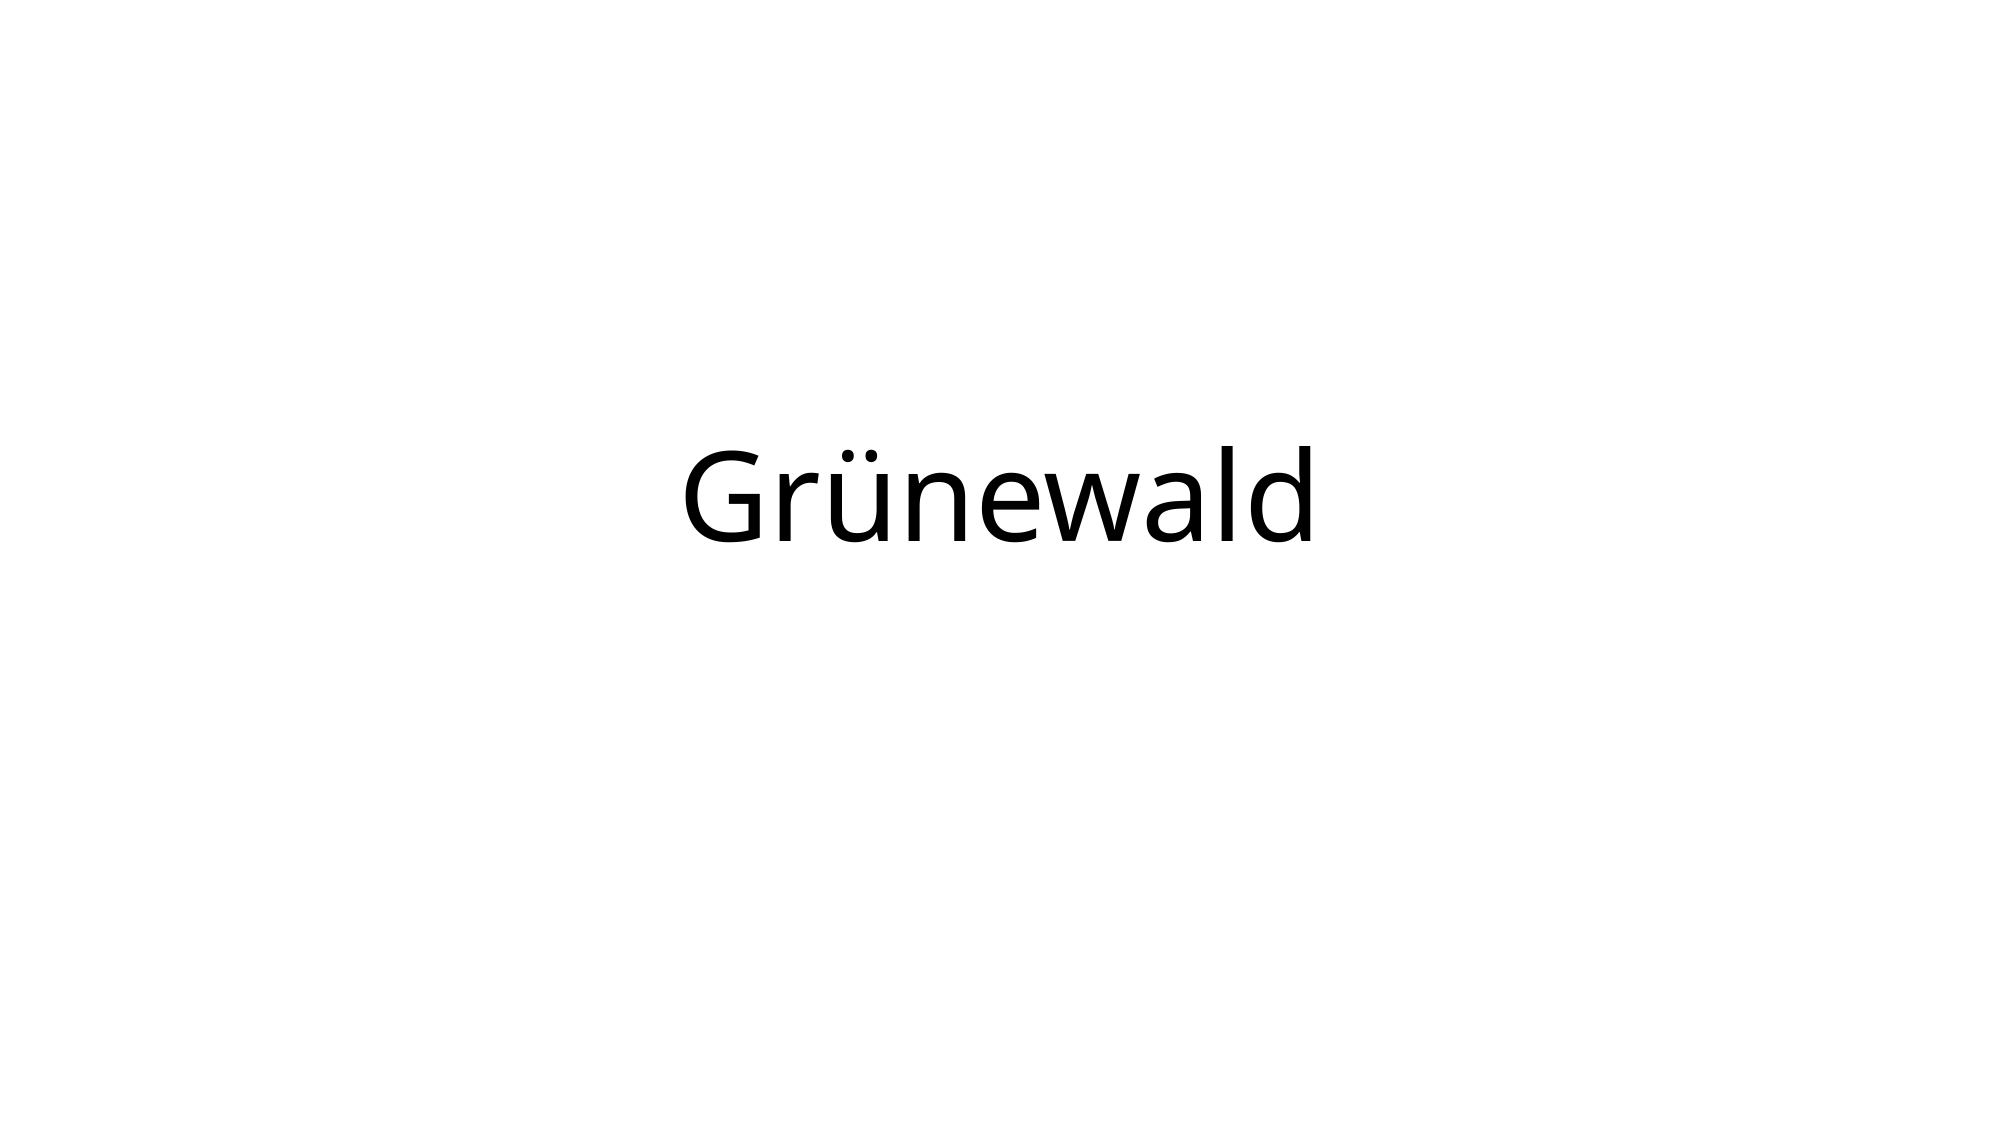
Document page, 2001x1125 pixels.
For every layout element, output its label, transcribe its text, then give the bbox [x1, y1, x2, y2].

title Grünewald [249, 184, 1750, 576]
